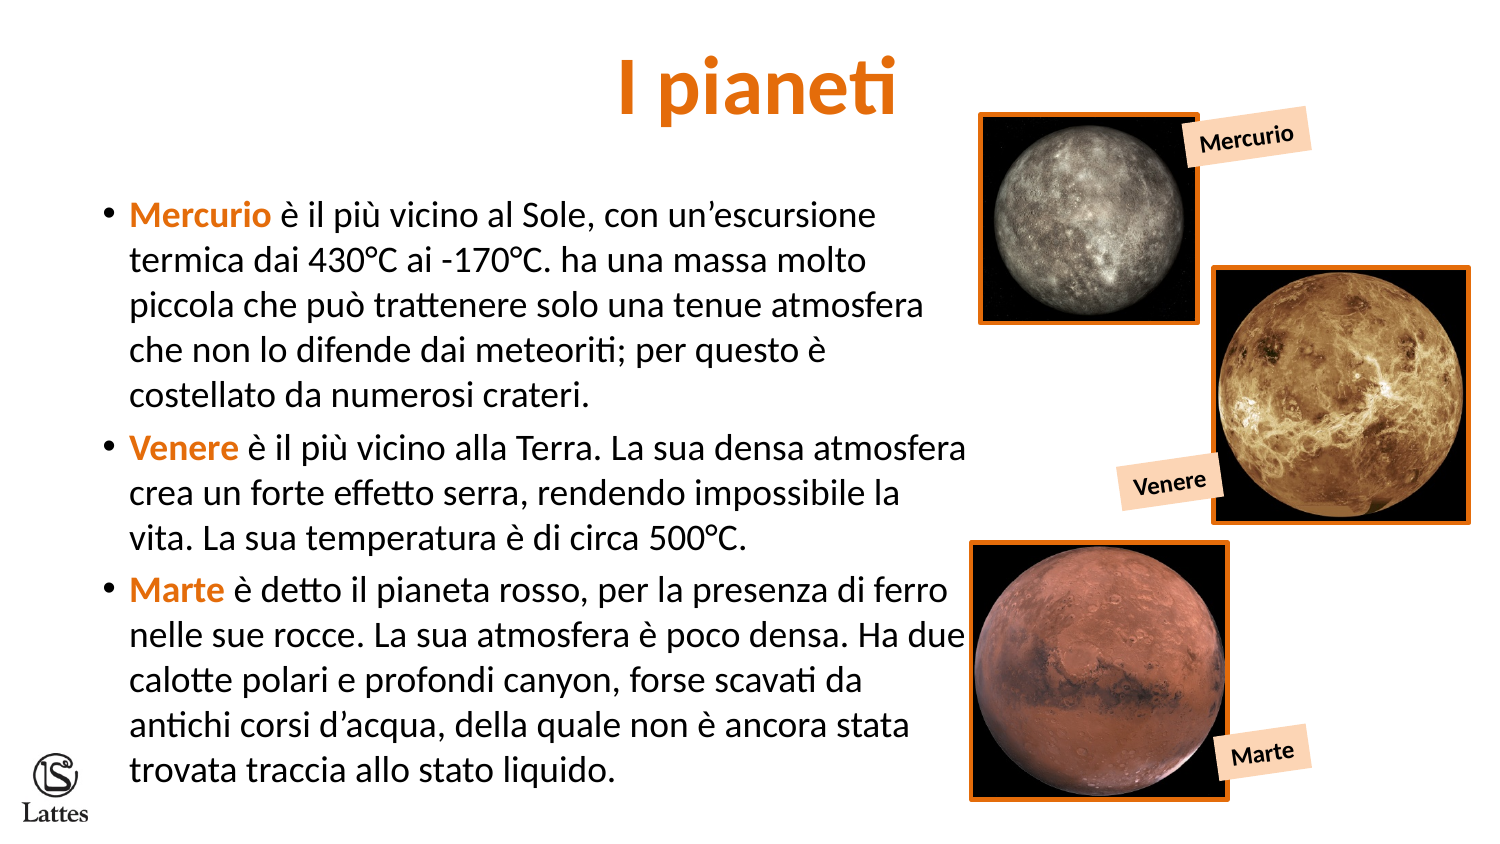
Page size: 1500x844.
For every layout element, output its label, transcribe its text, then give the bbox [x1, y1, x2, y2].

picture [1215, 269, 1467, 521]
text_box Marte [1230, 723, 1312, 780]
list Mercurio è il più vicino al Sole, con un’escursione termica dai 430°C ai -170°C. ha una massa molto piccola che può trattenere solo una tenue atmosfera che non lo difende dai meteoriti; per questo è costellato da numerosi crateri. Venere è il più vicino alla Terra. La sua densa atmosfera crea un forte effetto serra, rendendo impossibile la vita. La sua temperatura è di circa 500°C. Marte è detto il pianeta rosso, per la presenza di ferro nelle sue rocce. La sua atmosfera è poco densa. Ha due calotte polari e profondi canyon, forse scavati da antichi corsi d’acqua, della quale non è ancora stata trovata traccia allo stato liquido. [87, 182, 989, 783]
text_box Venere [1116, 453, 1210, 512]
title I pianeti [82, 35, 1432, 128]
picture [982, 116, 1196, 322]
picture [21, 752, 88, 823]
picture [973, 544, 1226, 798]
text_box Mercurio [1198, 105, 1312, 167]
